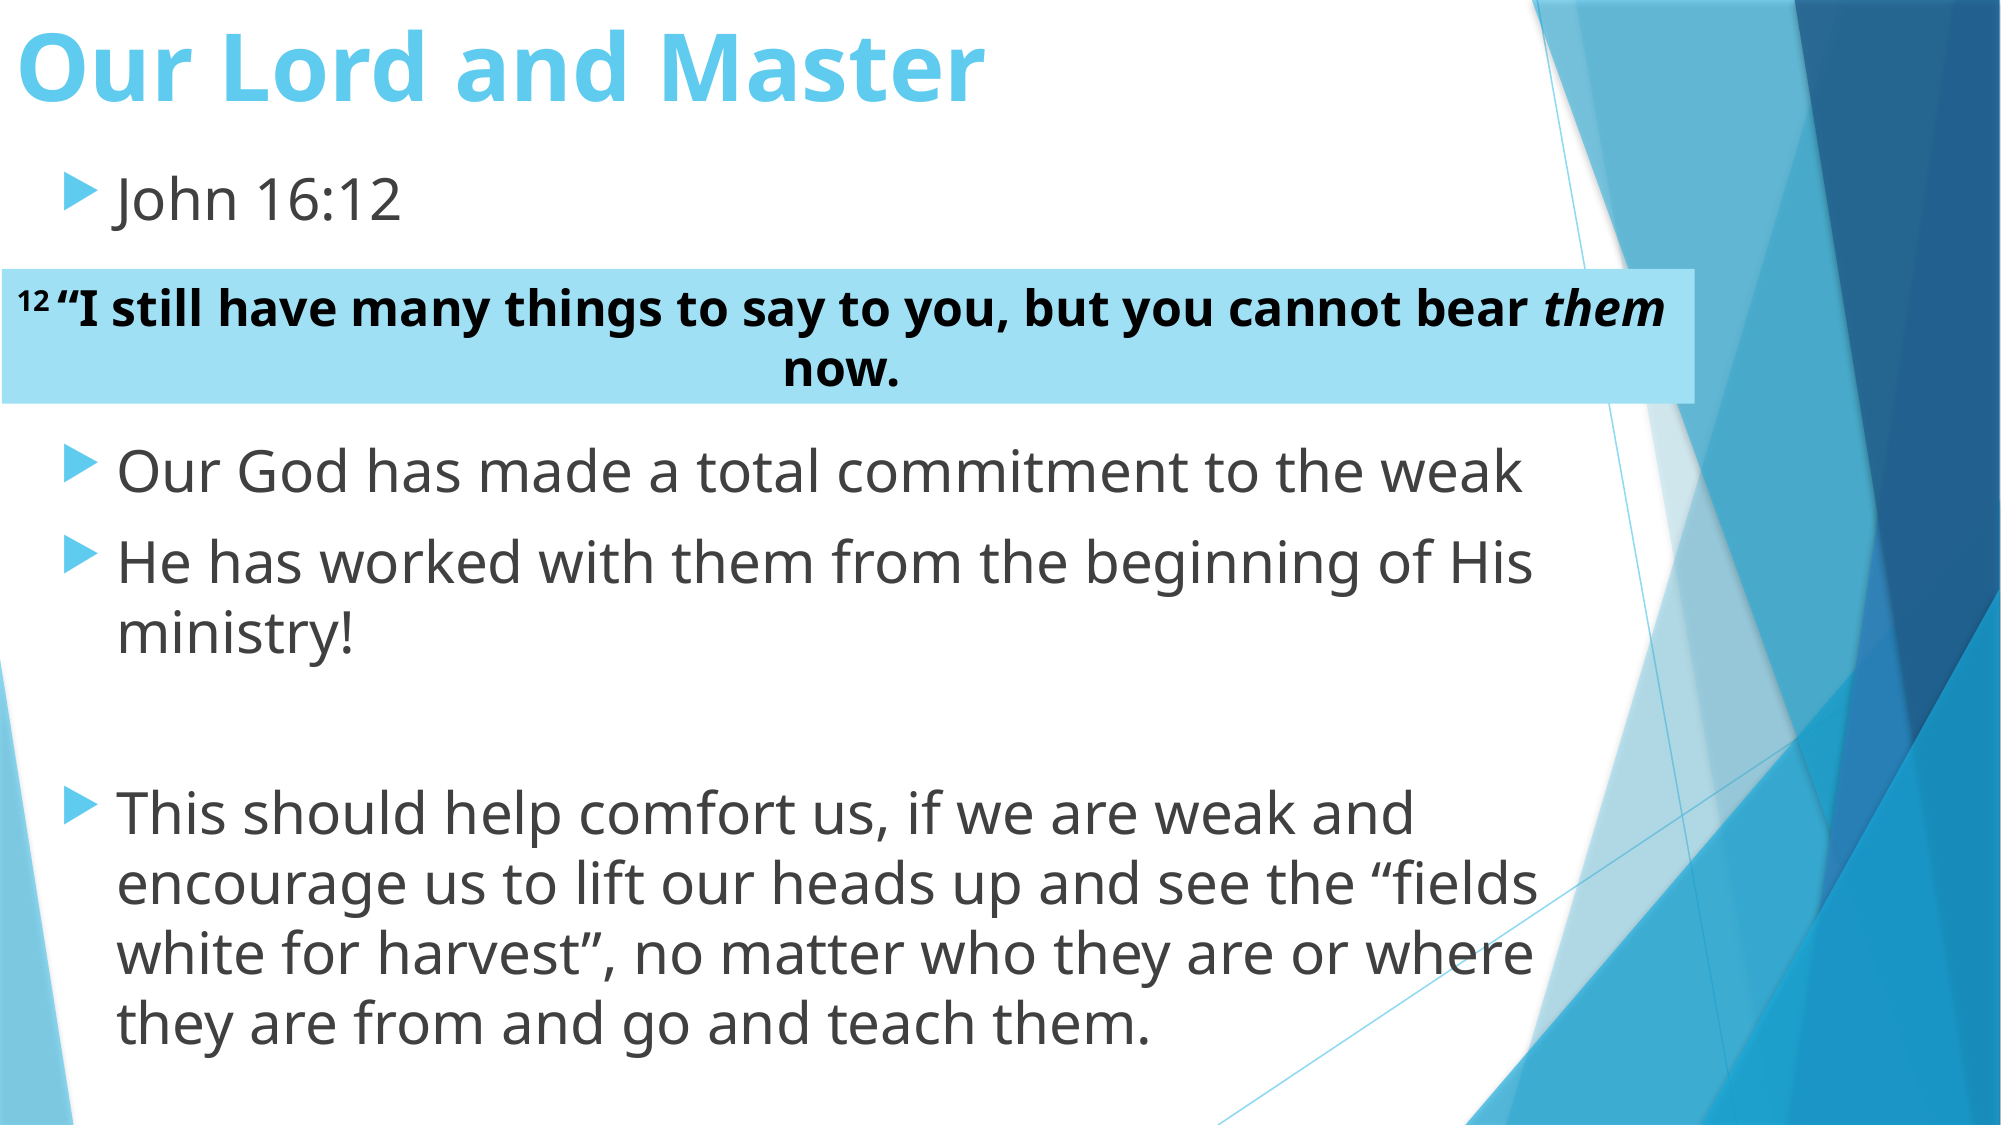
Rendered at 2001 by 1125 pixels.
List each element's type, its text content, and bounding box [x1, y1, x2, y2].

text_box 12 “I still have many things to say to you, but you cannot bear them now. [1, 268, 1695, 404]
list John 16:12 Our God has made a total commitment to the weak He has worked with them from the beginning of His ministry! This should help comfort us, if we are weak and encourage us to lift our heads up and see the “fields white for harvest”, no matter who they are or where they are from and go and teach them. [44, 404, 1576, 1084]
title Our Lord and Master [0, 0, 1023, 156]
list John 16:12 Our God has made a total commitment to the weak He has worked with them from the beginning of His ministry! This should help comfort us, if we are weak and encourage us to lift our heads up and see the “fields white for harvest”, no matter who they are or where they are from and go and teach them. [44, 155, 1576, 268]
